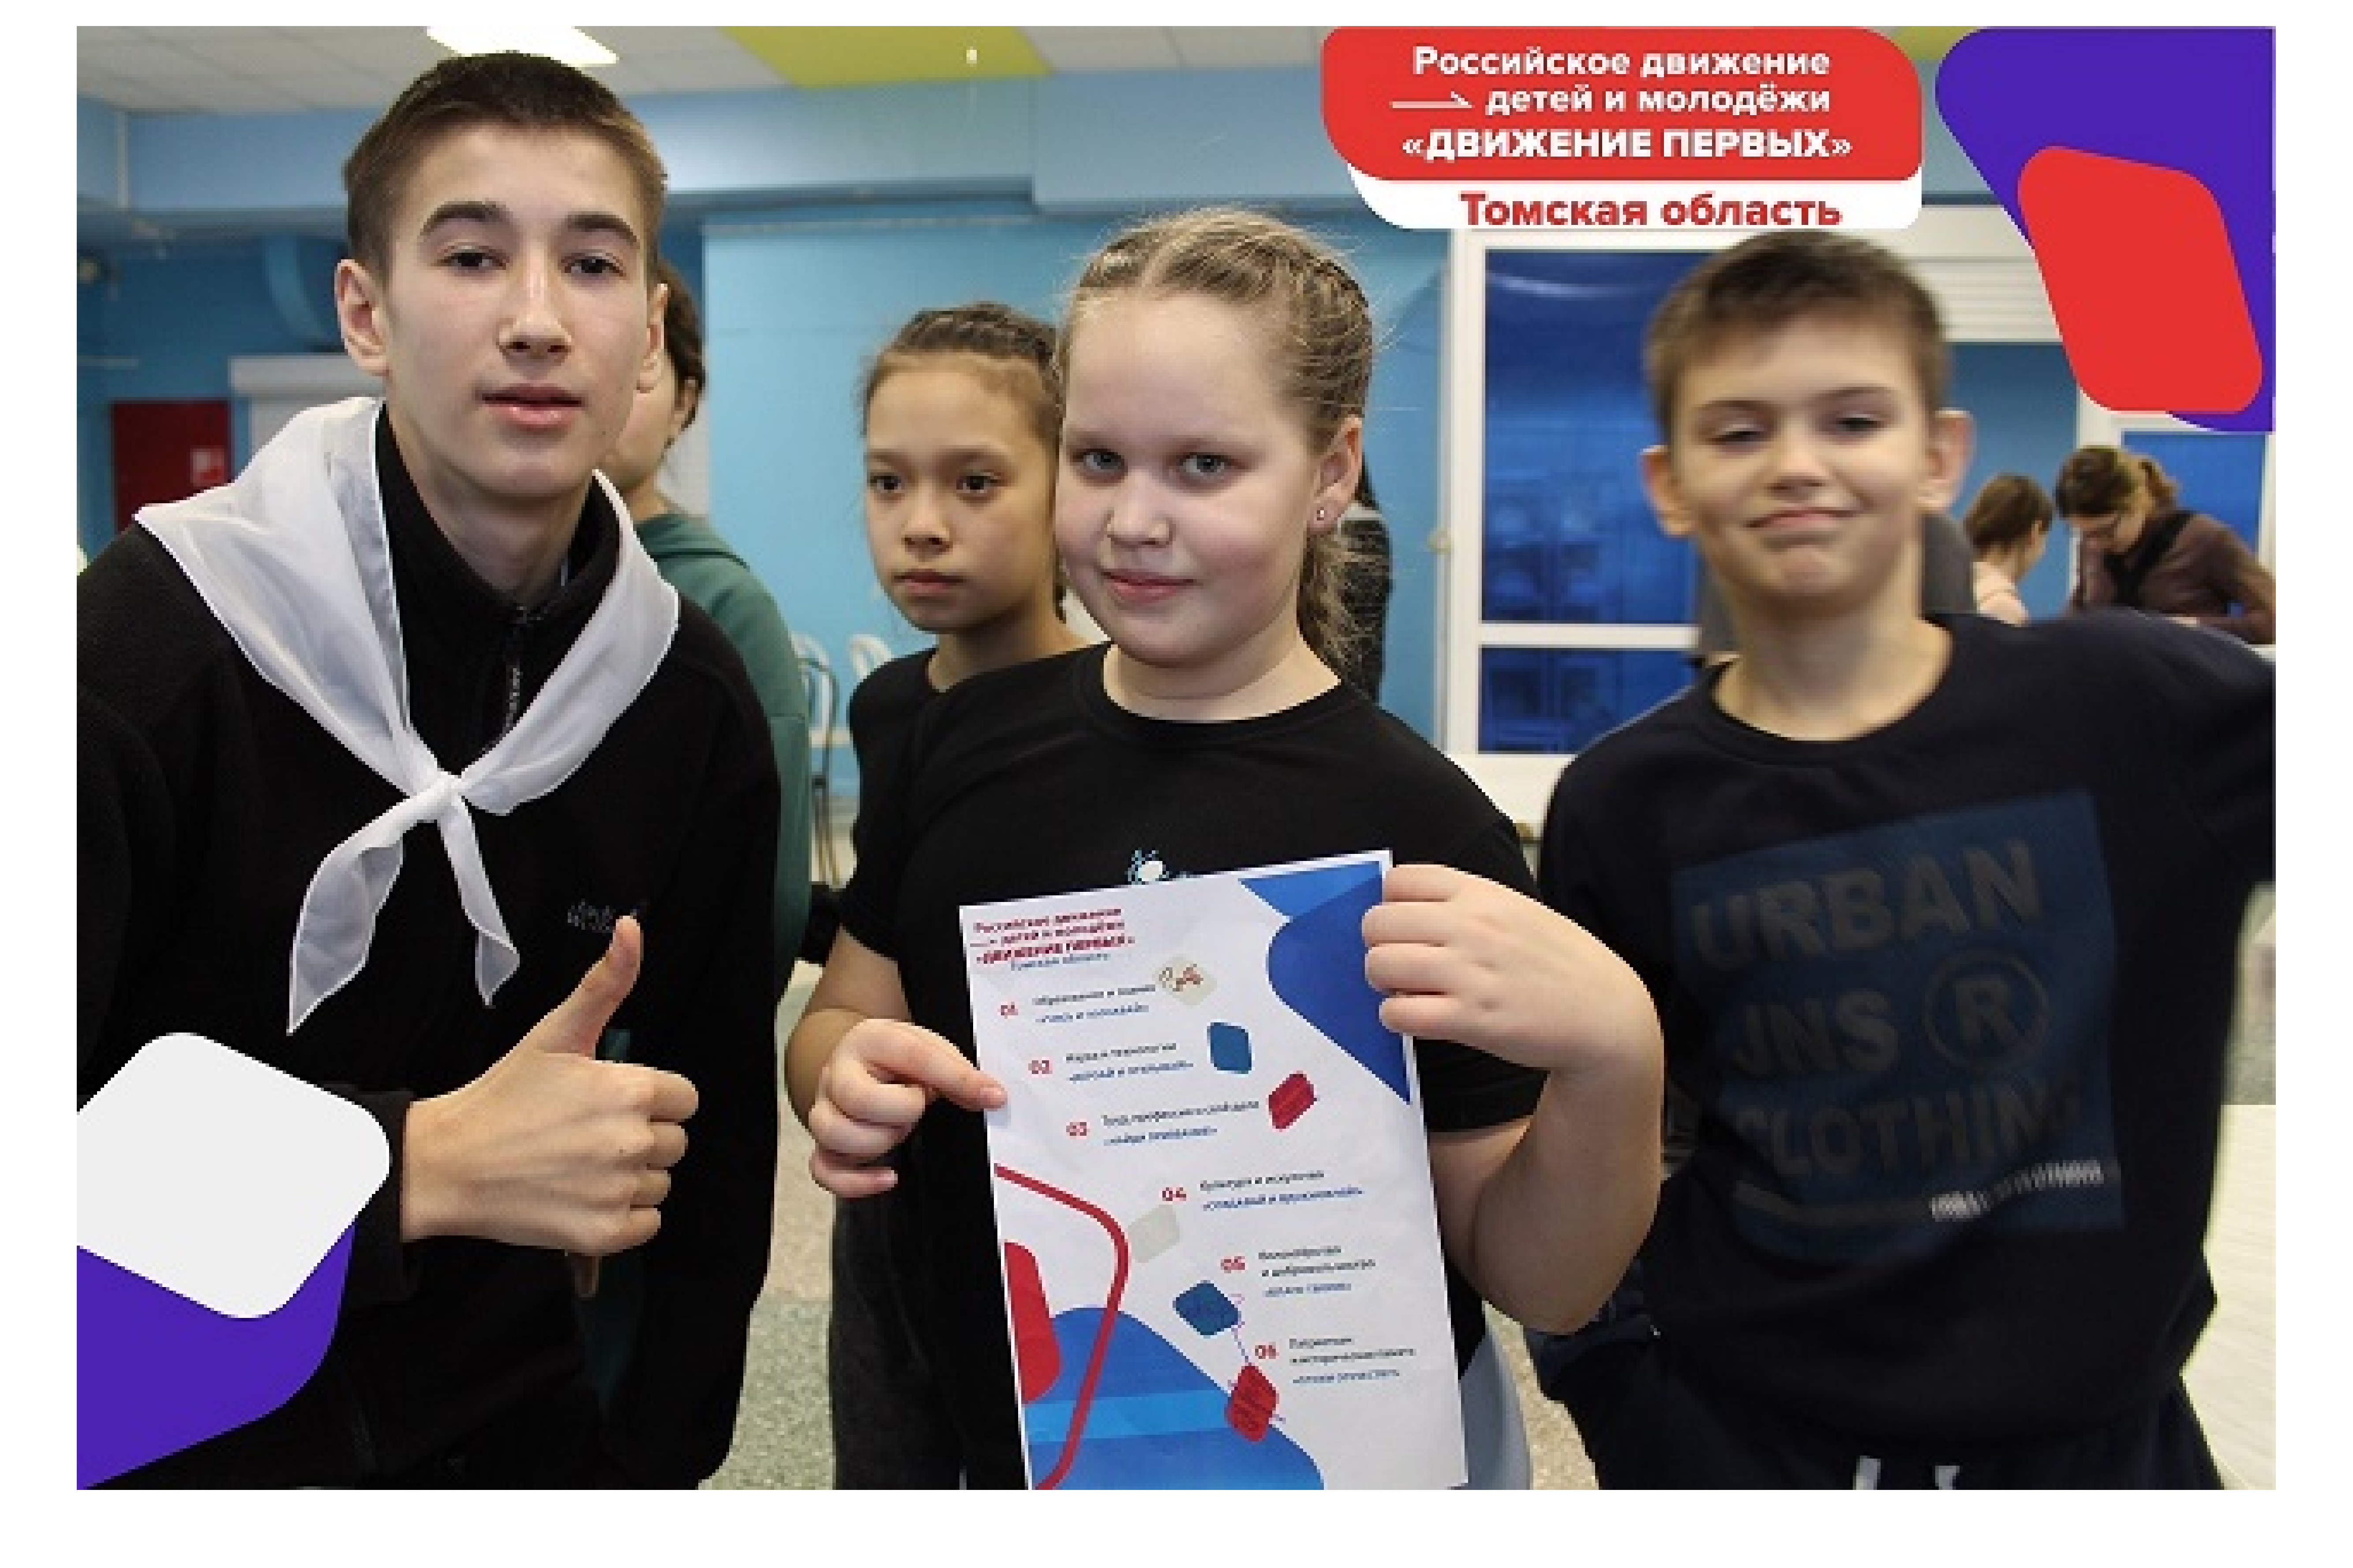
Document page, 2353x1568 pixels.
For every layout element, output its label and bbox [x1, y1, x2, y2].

picture [77, 26, 2276, 1490]
